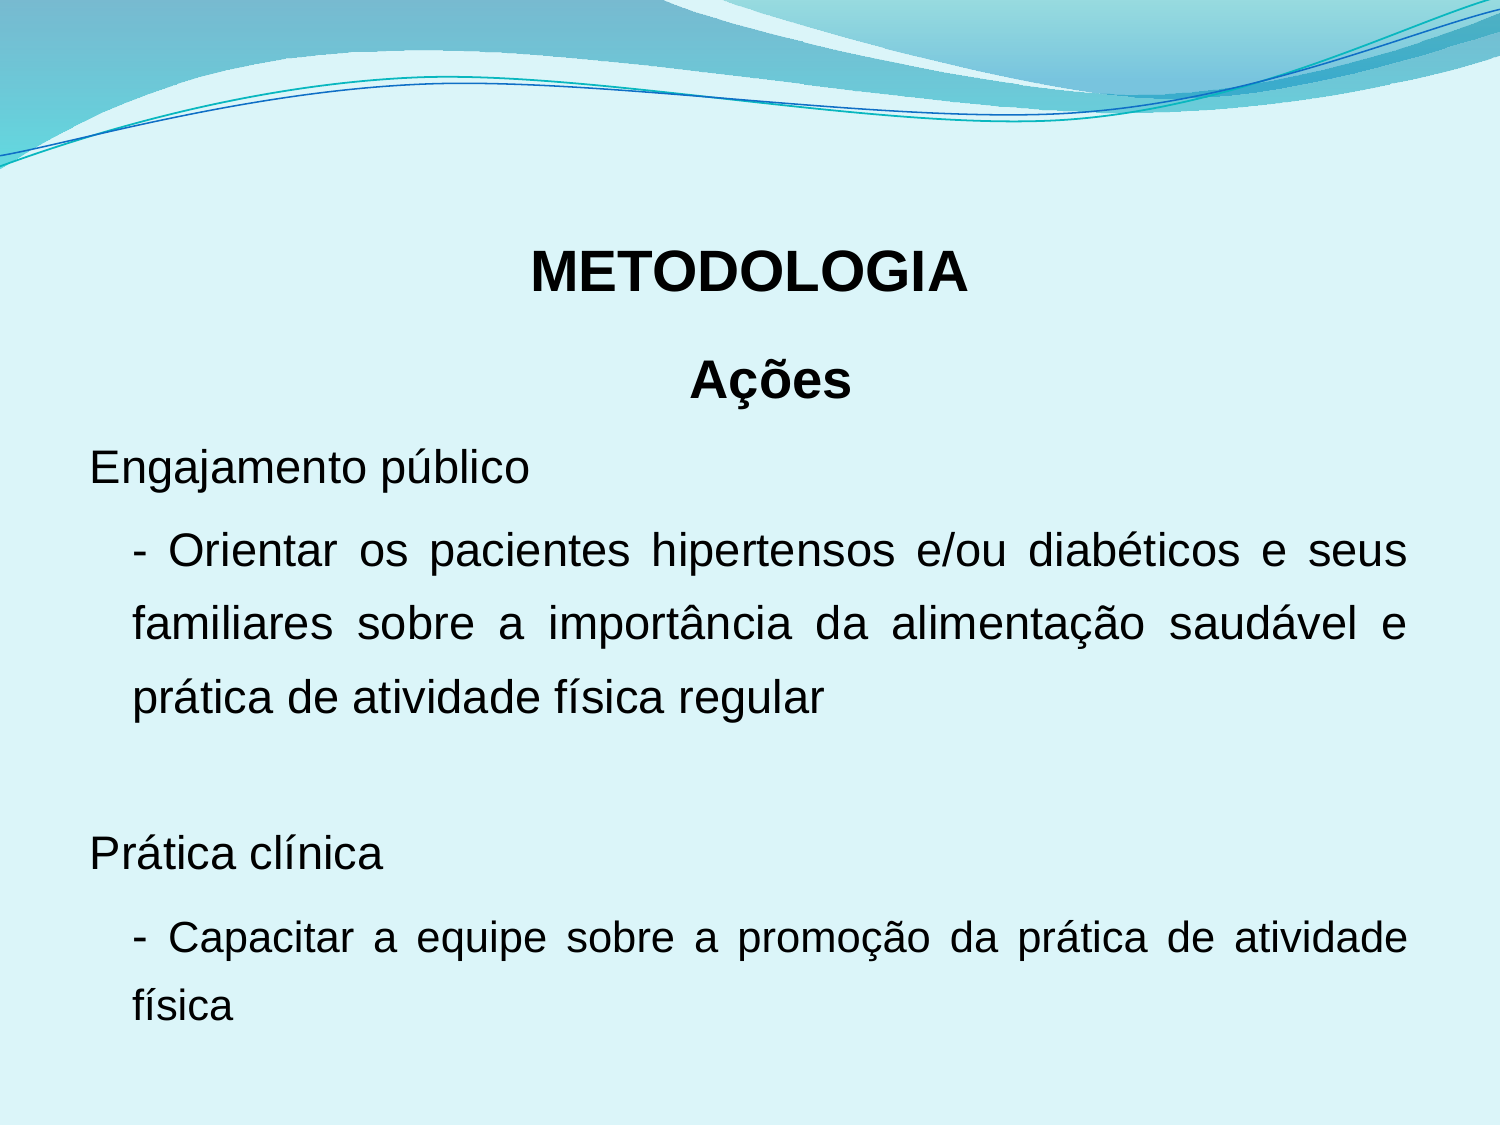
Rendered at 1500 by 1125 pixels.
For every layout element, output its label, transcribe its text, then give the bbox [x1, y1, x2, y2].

title METODOLOGIA [75, 115, 1425, 303]
list Ações Engajamento público - Orientar os pacientes hipertensos e/ou diabéticos e seus familiares sobre a importância da alimentação saudável e prática de atividade física regular Prática clínica - Capacitar a equipe sobre a promoção da prática de atividade física [75, 317, 1425, 1038]
